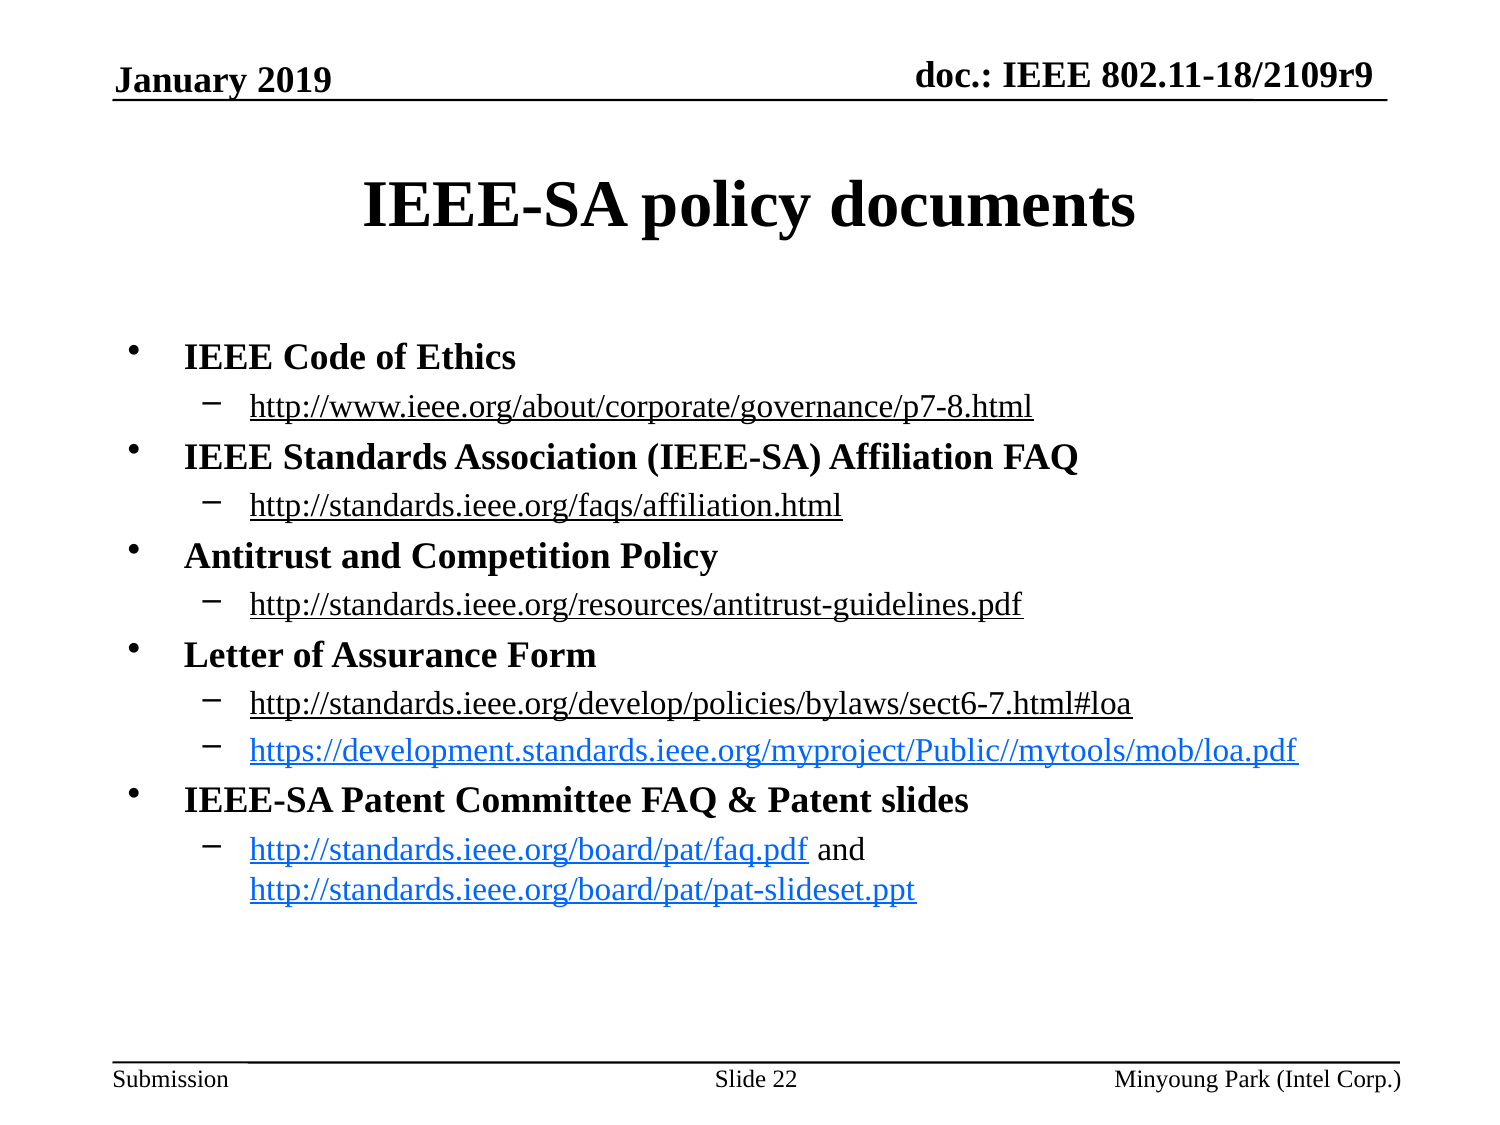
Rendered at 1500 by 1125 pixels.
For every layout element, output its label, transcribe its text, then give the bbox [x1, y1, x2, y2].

title IEEE-SA policy documents [112, 112, 1388, 288]
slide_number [114, 54, 335, 101]
list IEEE Code of Ethics http://www.ieee.org/about/corporate/governance/p7-8.html IEEE Standards Association (IEEE-SA) Affiliation FAQ http://standards.ieee.org/faqs/affiliation.html Antitrust and Competition Policy http://standards.ieee.org/resources/antitrust-guidelines.pdf Letter of Assurance Form http://standards.ieee.org/develop/policies/bylaws/sect6-7.html#loa https://development.standards.ieee.org/myproject/Public//mytools/mob/loa.pdf IEEE-SA Patent Committee FAQ & Patent slides http://standards.ieee.org/board/pat/faq.pdf and http://standards.ieee.org/board/pat/pat-slideset.ppt [112, 324, 1388, 1000]
footer Minyoung Park (Intel Corp.) [949, 1061, 1402, 1093]
slide_number Slide 22 [712, 1061, 800, 1093]
